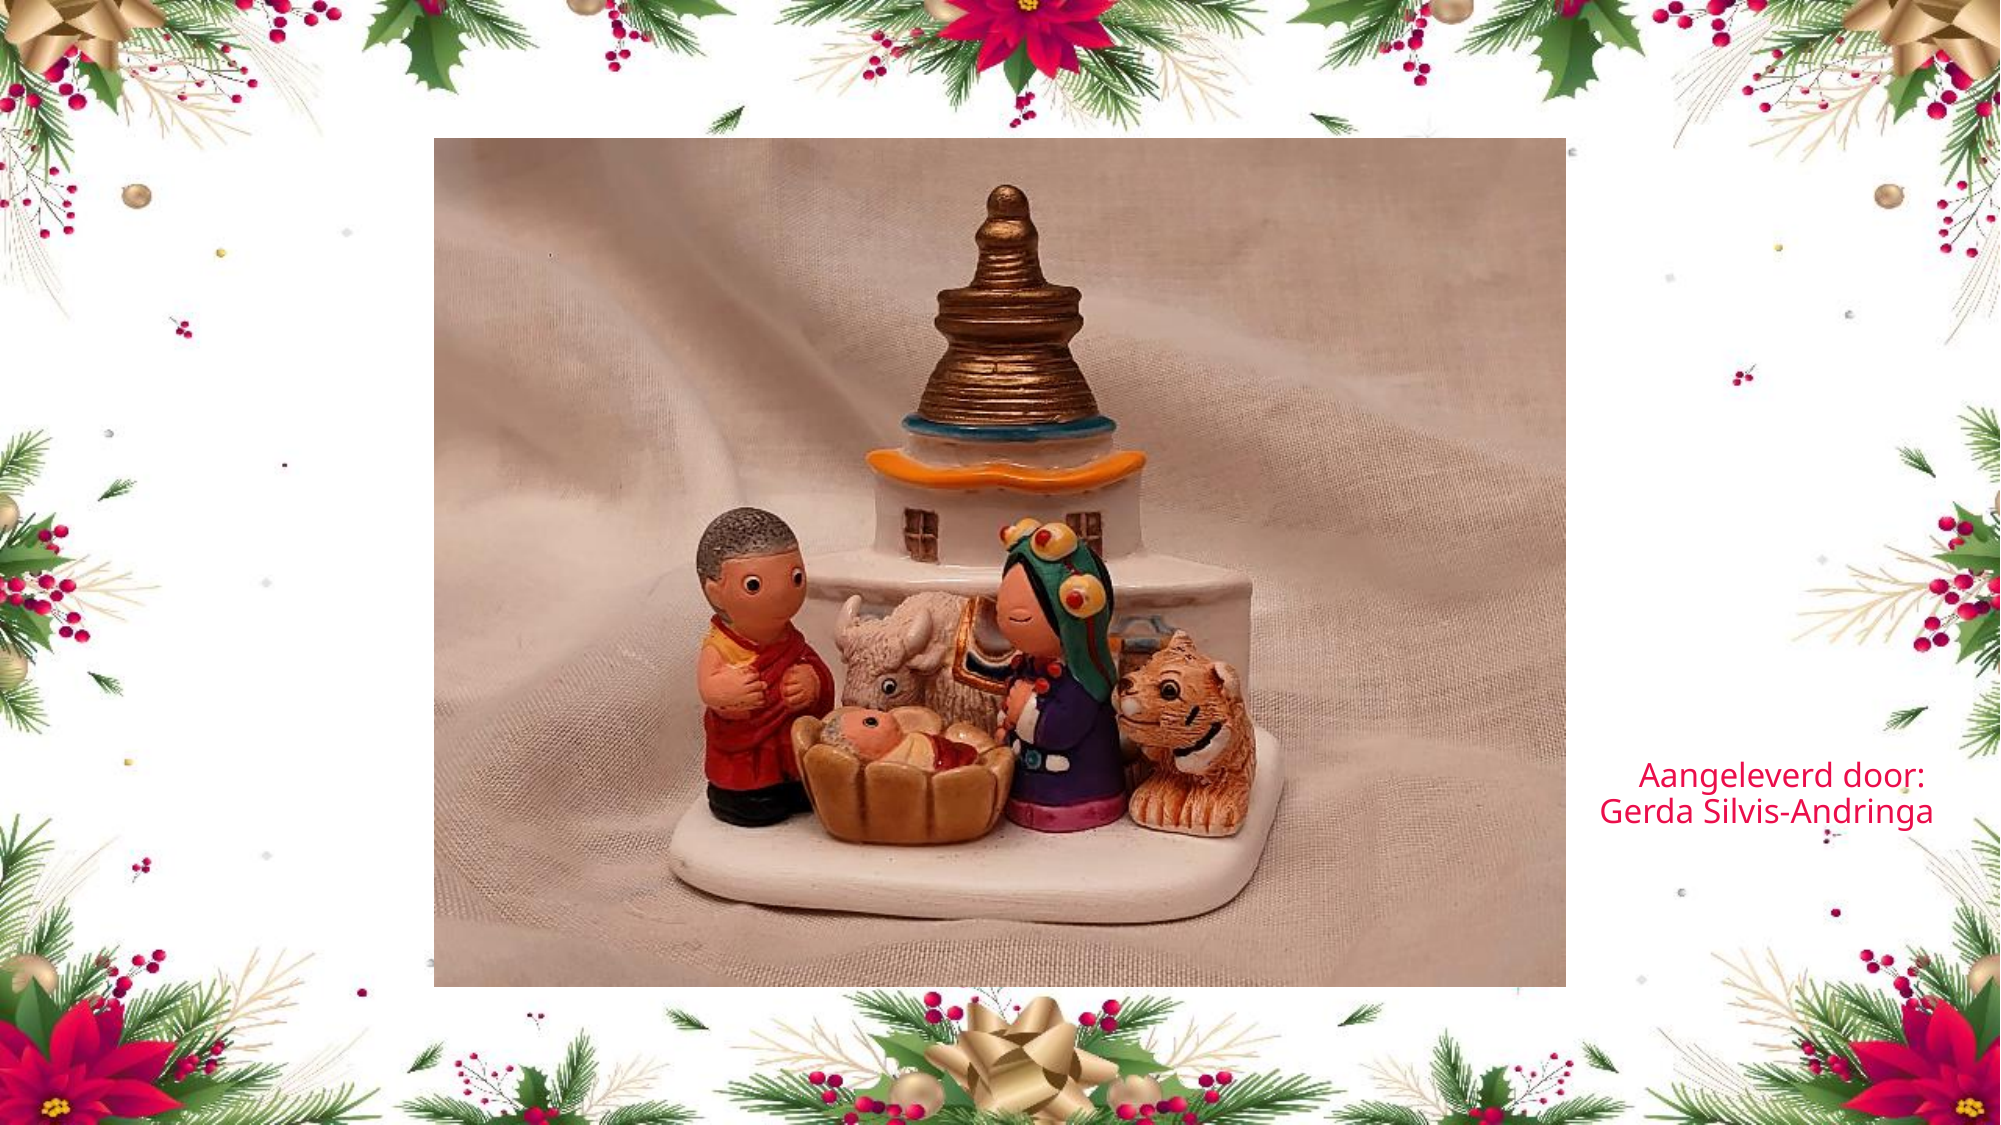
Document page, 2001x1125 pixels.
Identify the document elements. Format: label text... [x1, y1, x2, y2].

subtitle Aangeleverd door: Gerda Silvis-Andringa [1579, 751, 1950, 848]
picture [0, 0, 2000, 1125]
